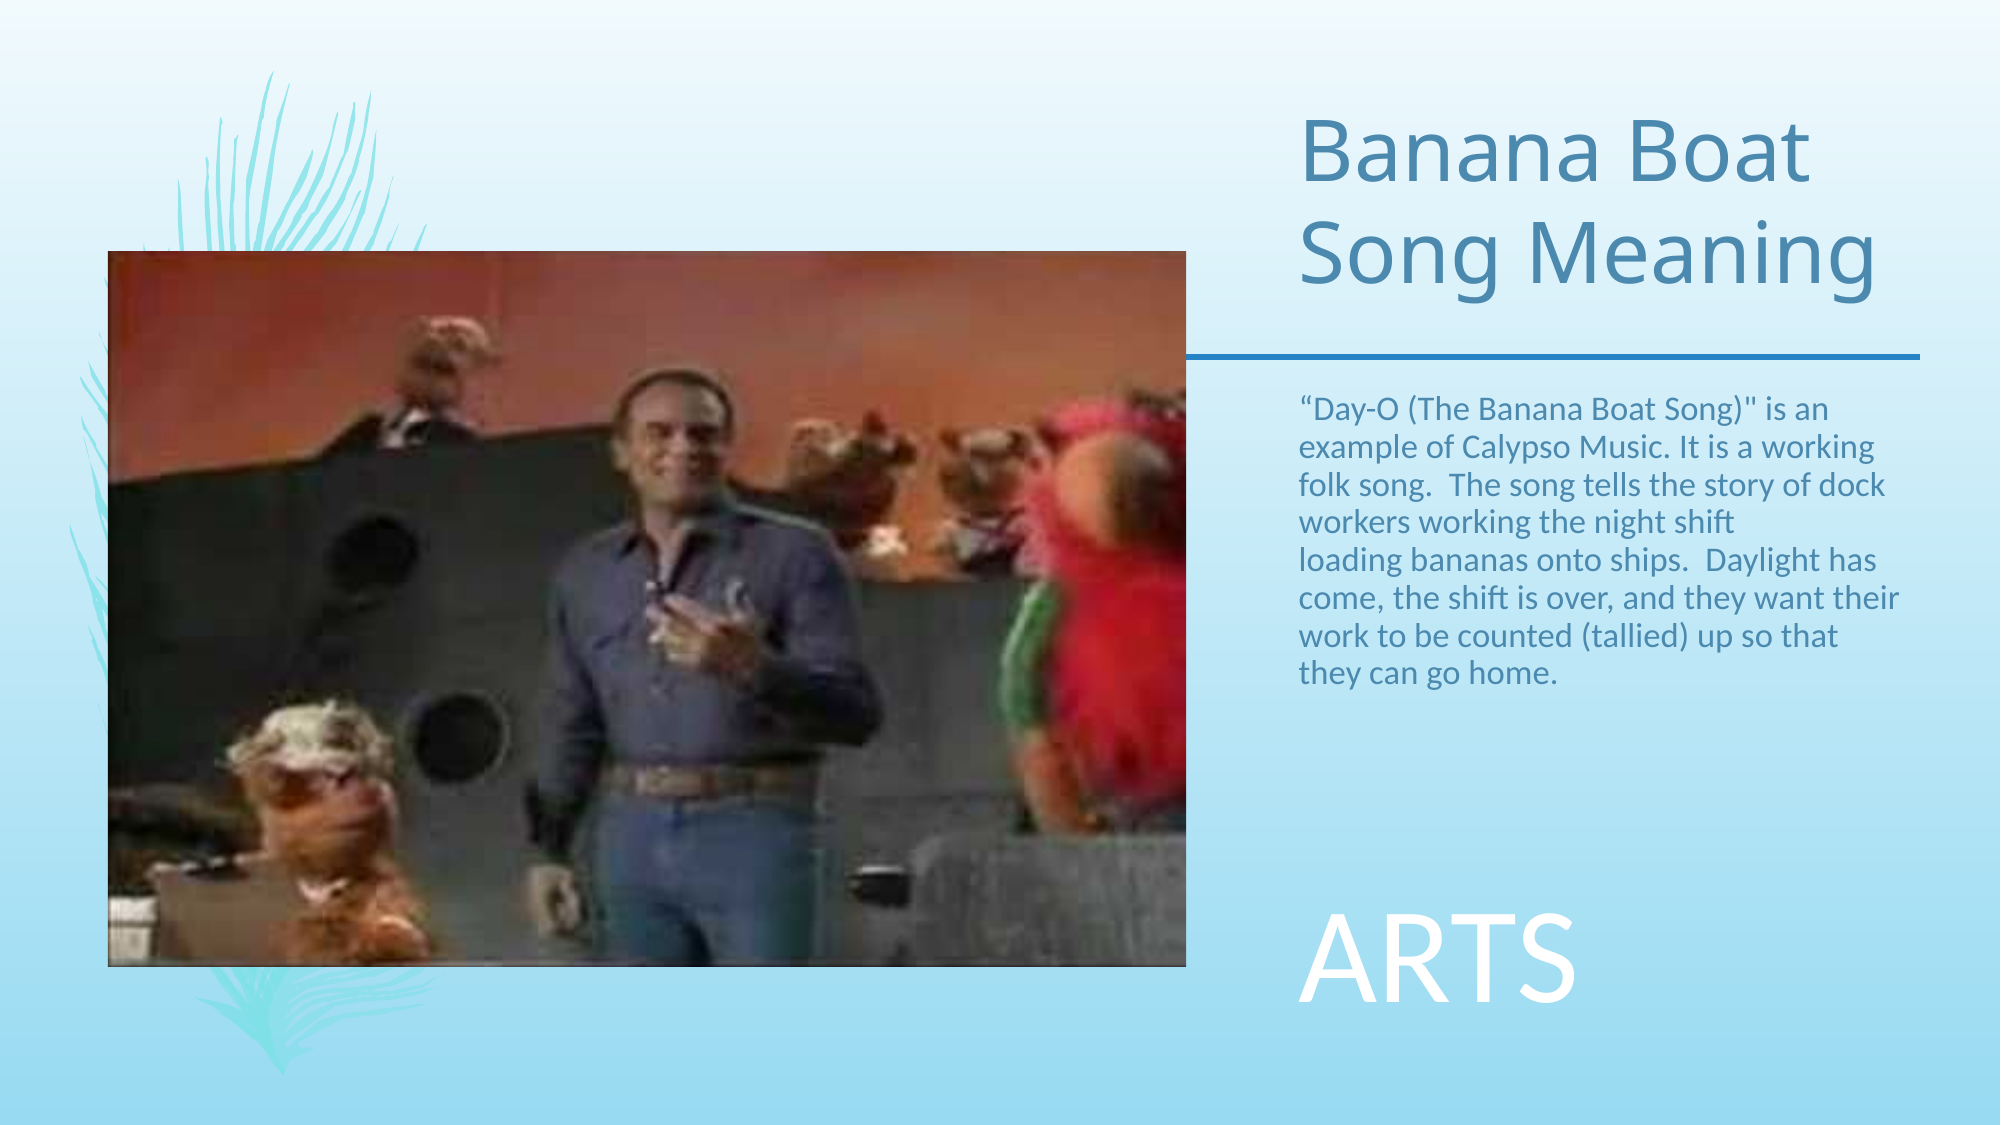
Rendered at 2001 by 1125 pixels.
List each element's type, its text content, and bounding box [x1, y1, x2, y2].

picture [107, 251, 1187, 967]
title Banana Boat Song Meaning [1283, 93, 1920, 350]
text_box “Day-O (The Banana Boat Song)" is an example of Calypso Music. It is a working folk song. The song tells the story of dock workers working the night shift loading bananas onto ships. Daylight has come, the shift is over, and they want their work to be counted (tallied) up so that they can go home. ARTS [1283, 382, 1920, 1098]
